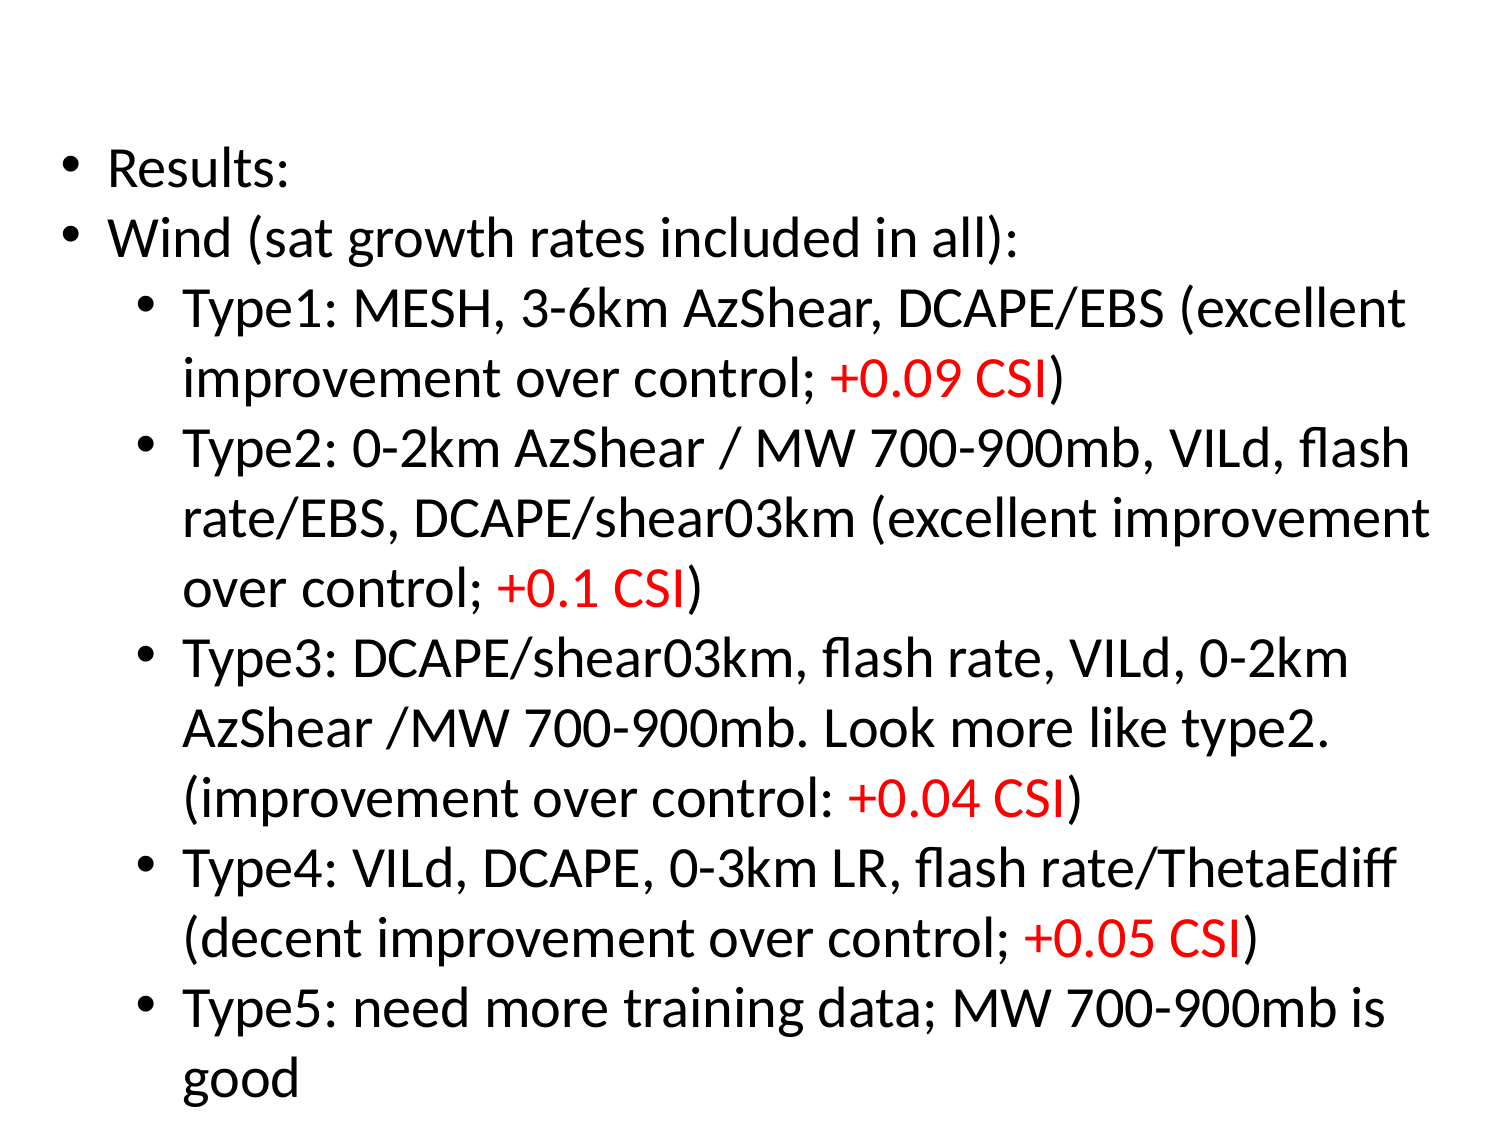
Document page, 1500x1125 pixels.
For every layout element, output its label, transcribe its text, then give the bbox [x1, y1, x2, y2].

text_box Results: Wind (sat growth rates included in all): Type1: MESH, 3-6km AzShear, DCAPE/EBS (excellent improvement over control; +0.09 CSI) Type2: 0-2km AzShear / MW 700-900mb, VILd, flash rate/EBS, DCAPE/shear03km (excellent improvement over control; +0.1 CSI) Type3: DCAPE/shear03km, flash rate, VILd, 0-2km AzShear /MW 700-900mb. Look more like type2. (improvement over control: +0.04 CSI) Type4: VILd, DCAPE, 0-3km LR, flash rate/ThetaEdiff (decent improvement over control; +0.05 CSI) Type5: need more training data; MW 700-900mb is good [45, 121, 1480, 1116]
